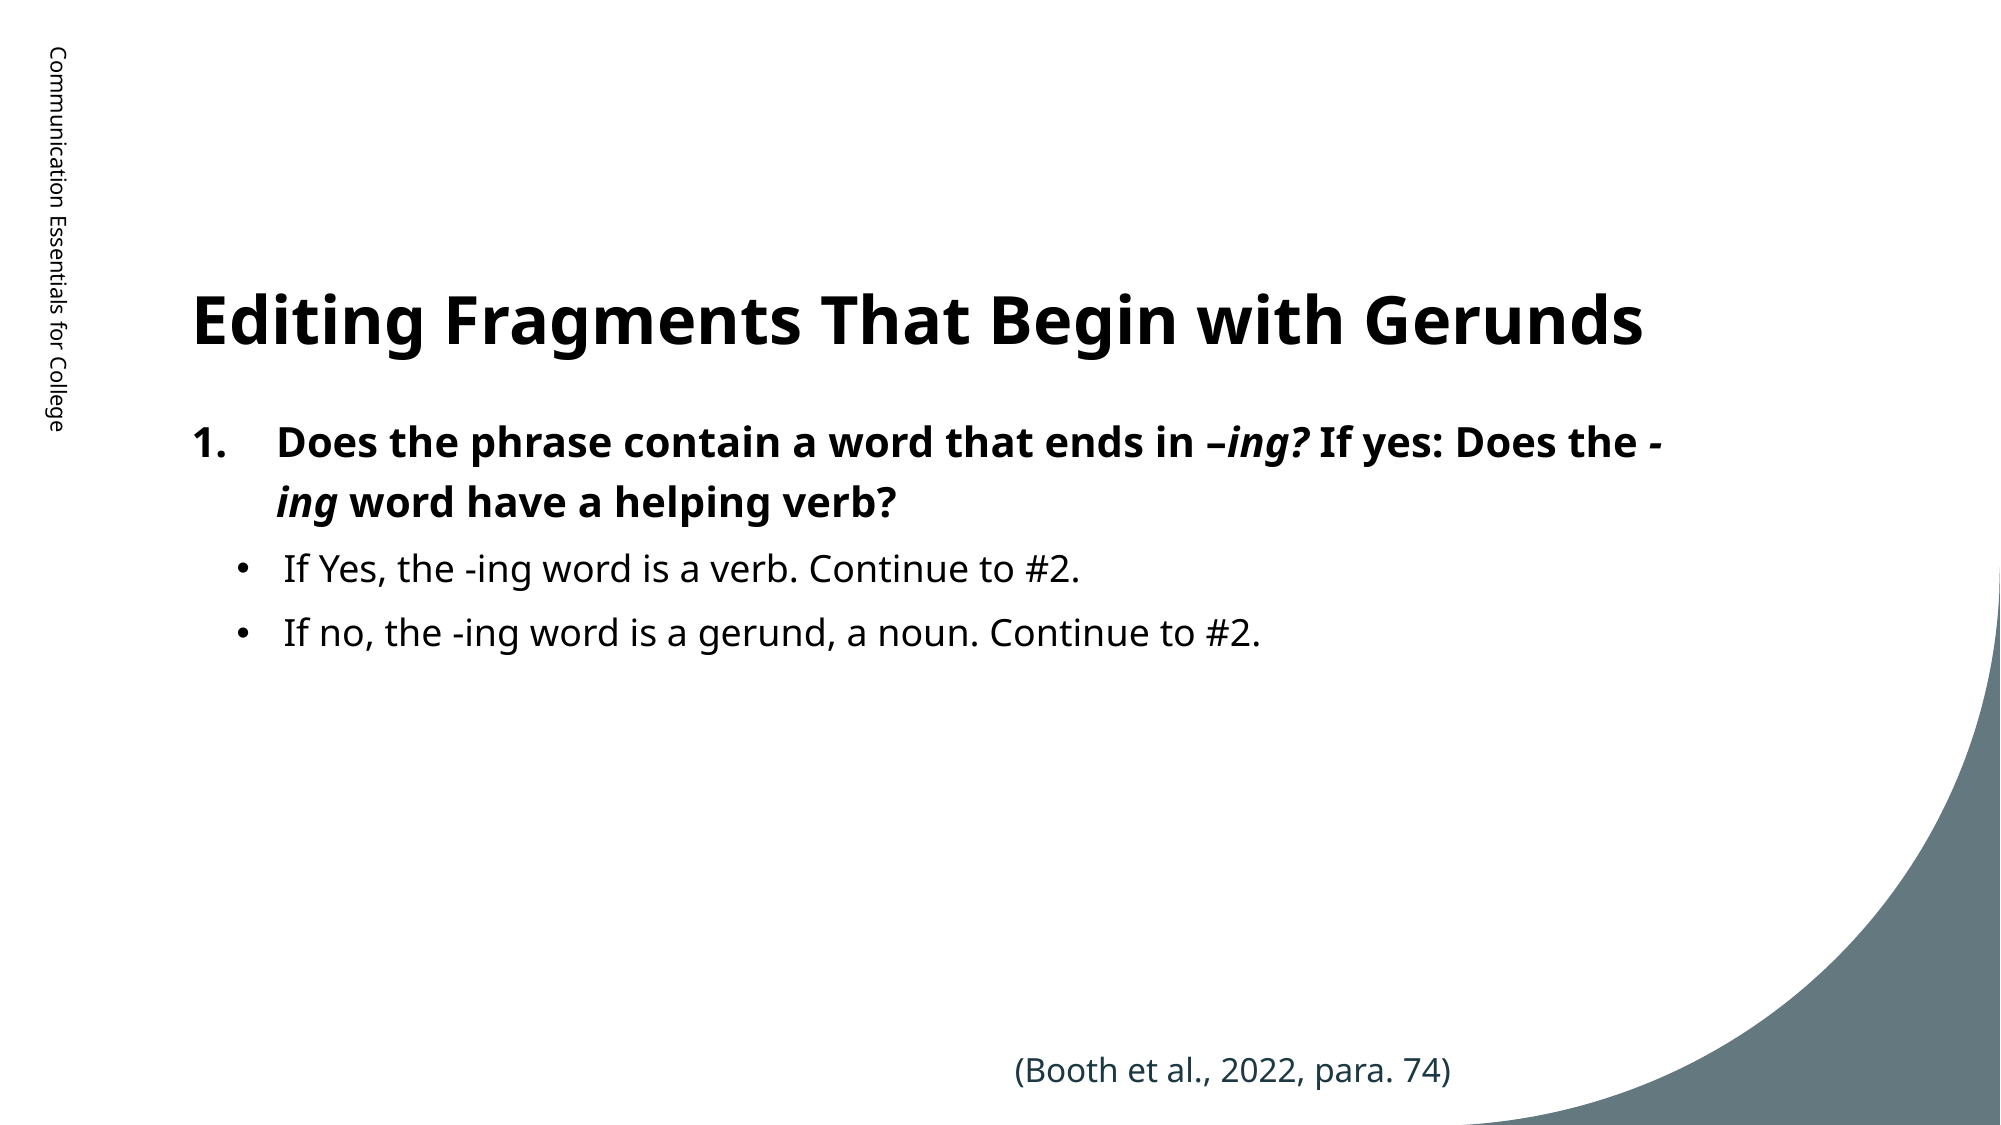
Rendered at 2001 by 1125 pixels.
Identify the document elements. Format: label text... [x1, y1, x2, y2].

list Does the phrase contain a word that ends in –ing? If yes: Does the -ing word have a helping verb? If Yes, the -ing word is a verb. Continue to #2. If no, the -ing word is a gerund, a noun. Continue to #2. [176, 398, 1809, 975]
text_box (Booth et al., 2022, para. 74) [999, 1041, 1653, 1097]
footer Communication Essentials for College [20, 31, 80, 661]
title Editing Fragments That Begin with Gerunds [176, 118, 1809, 366]
